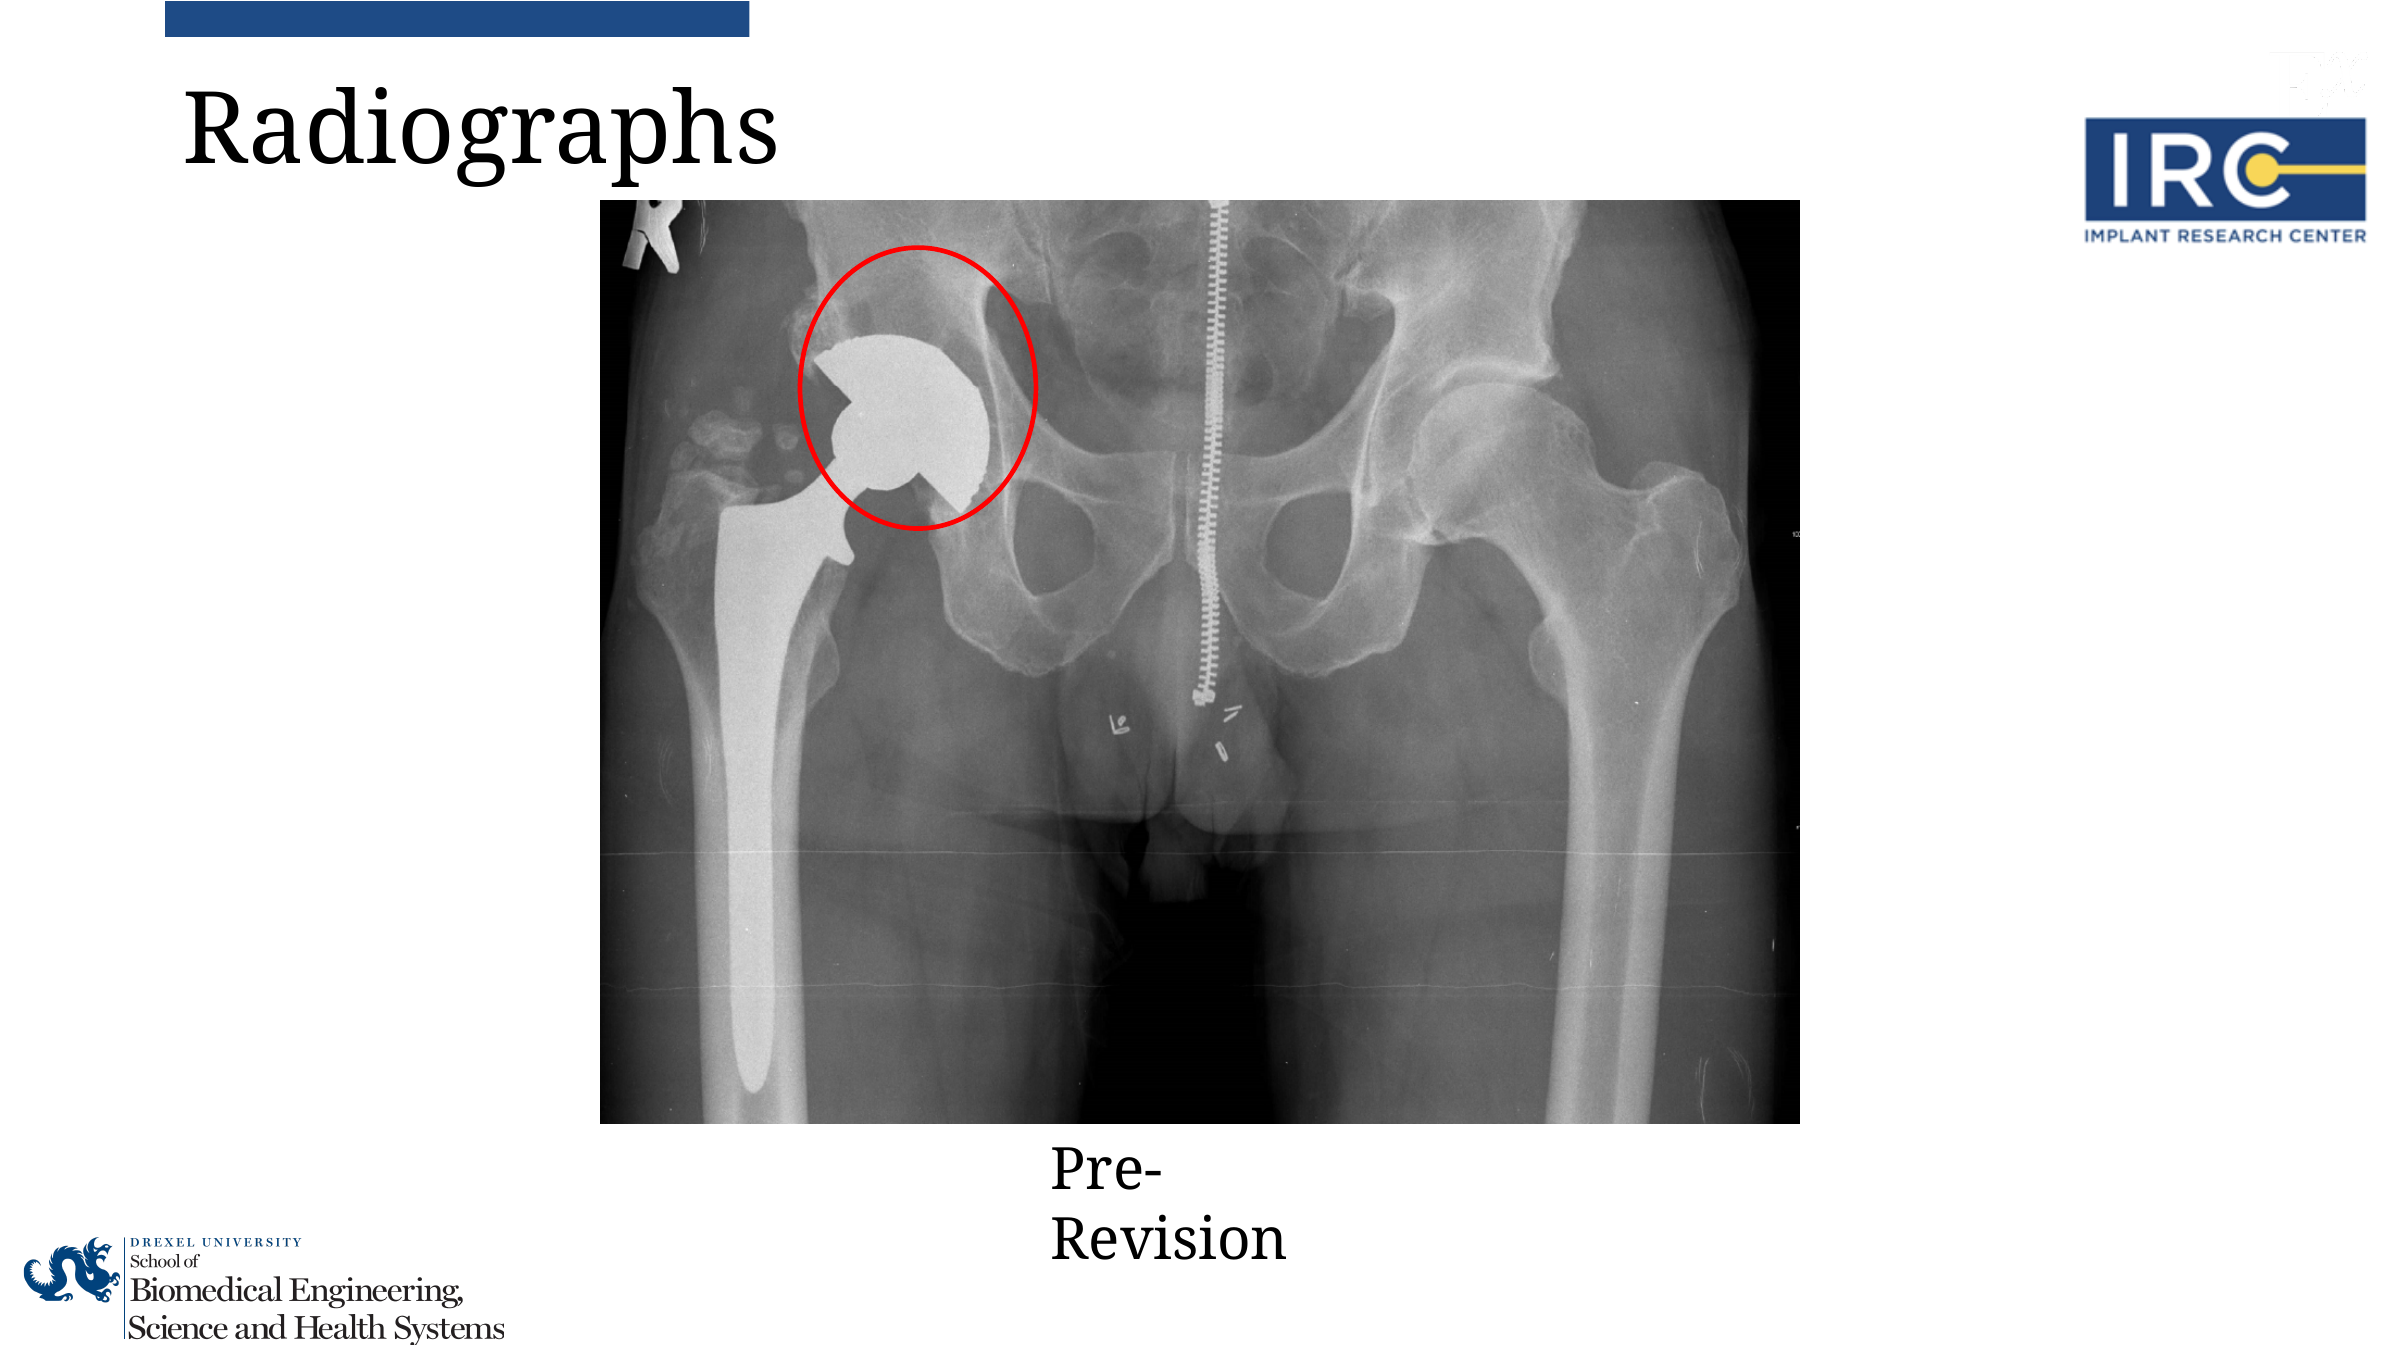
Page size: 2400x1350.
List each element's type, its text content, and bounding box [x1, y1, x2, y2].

text_box Pre-Revision [1035, 1124, 1364, 1279]
picture [2083, 48, 2369, 245]
title Radiographs [165, 36, 2235, 227]
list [600, 200, 1800, 1124]
